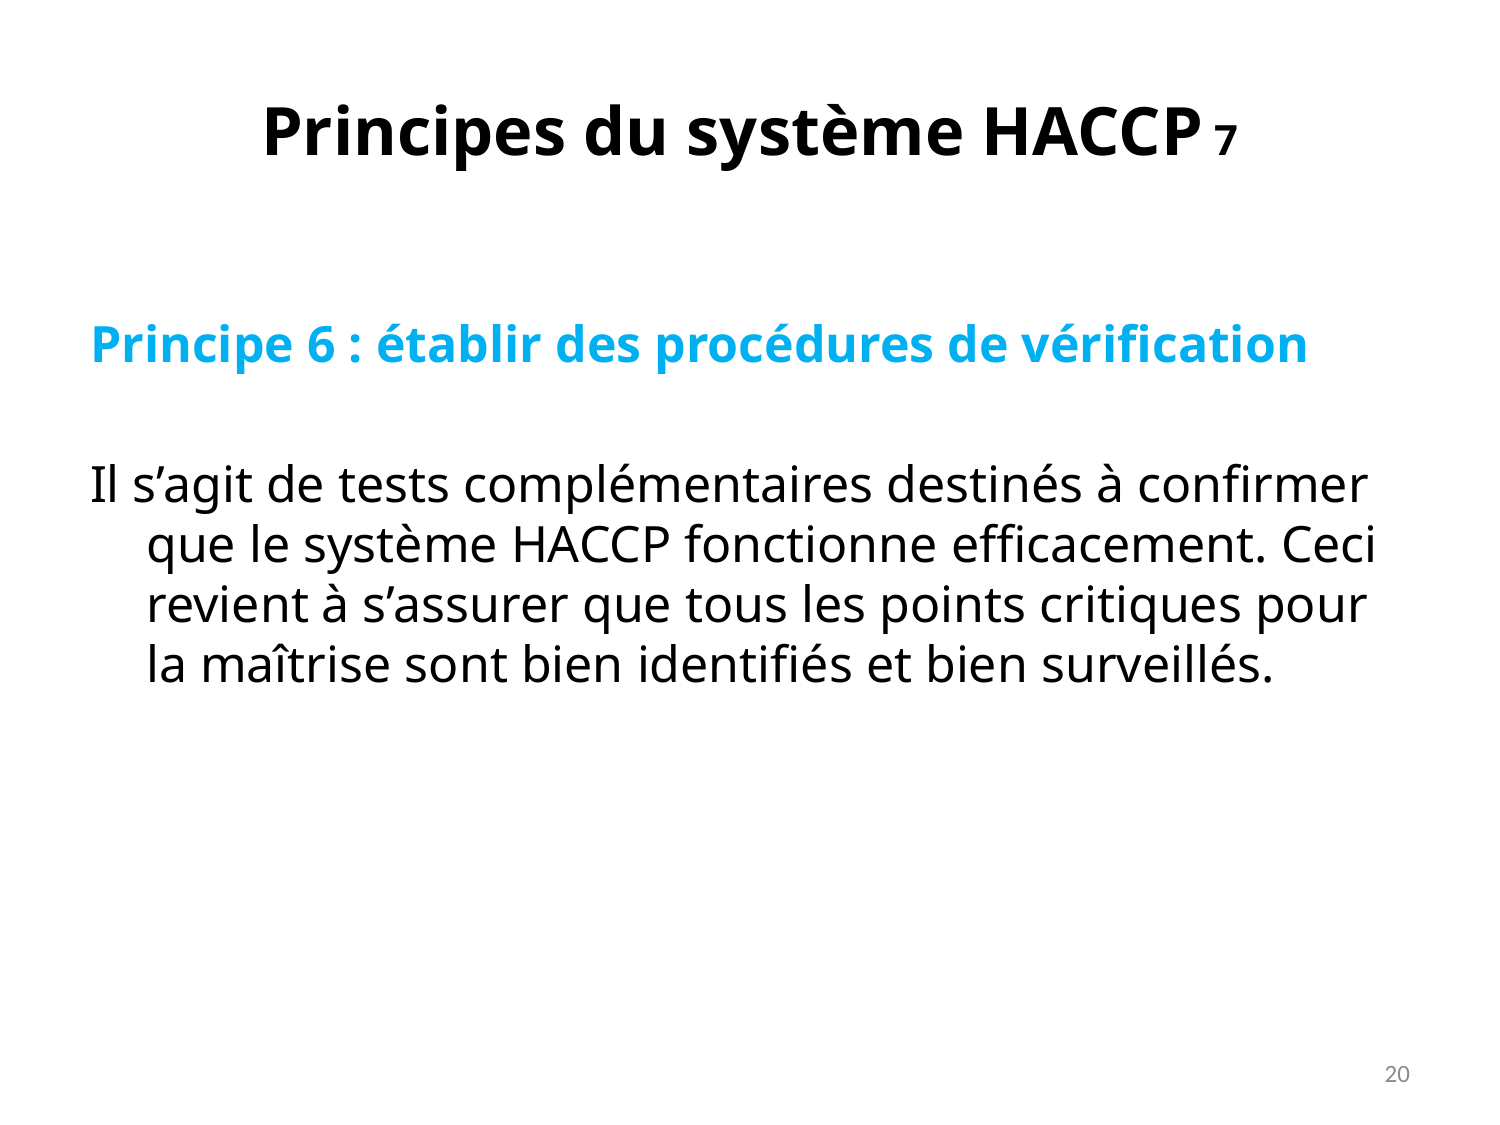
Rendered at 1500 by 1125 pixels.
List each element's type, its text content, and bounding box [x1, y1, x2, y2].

title Principes du système HACCP 7 [75, 45, 1425, 213]
list Principe 6 : établir des procédures de vérification Il s’agit de tests complémentaires destinés à confirmer que le système HACCP fonctionne efficacement. Ceci revient à s’assurer que tous les points critiques pour la maîtrise sont bien identifiés et bien surveillés. [75, 224, 1425, 1038]
slide_number 20 [1074, 1042, 1425, 1103]
